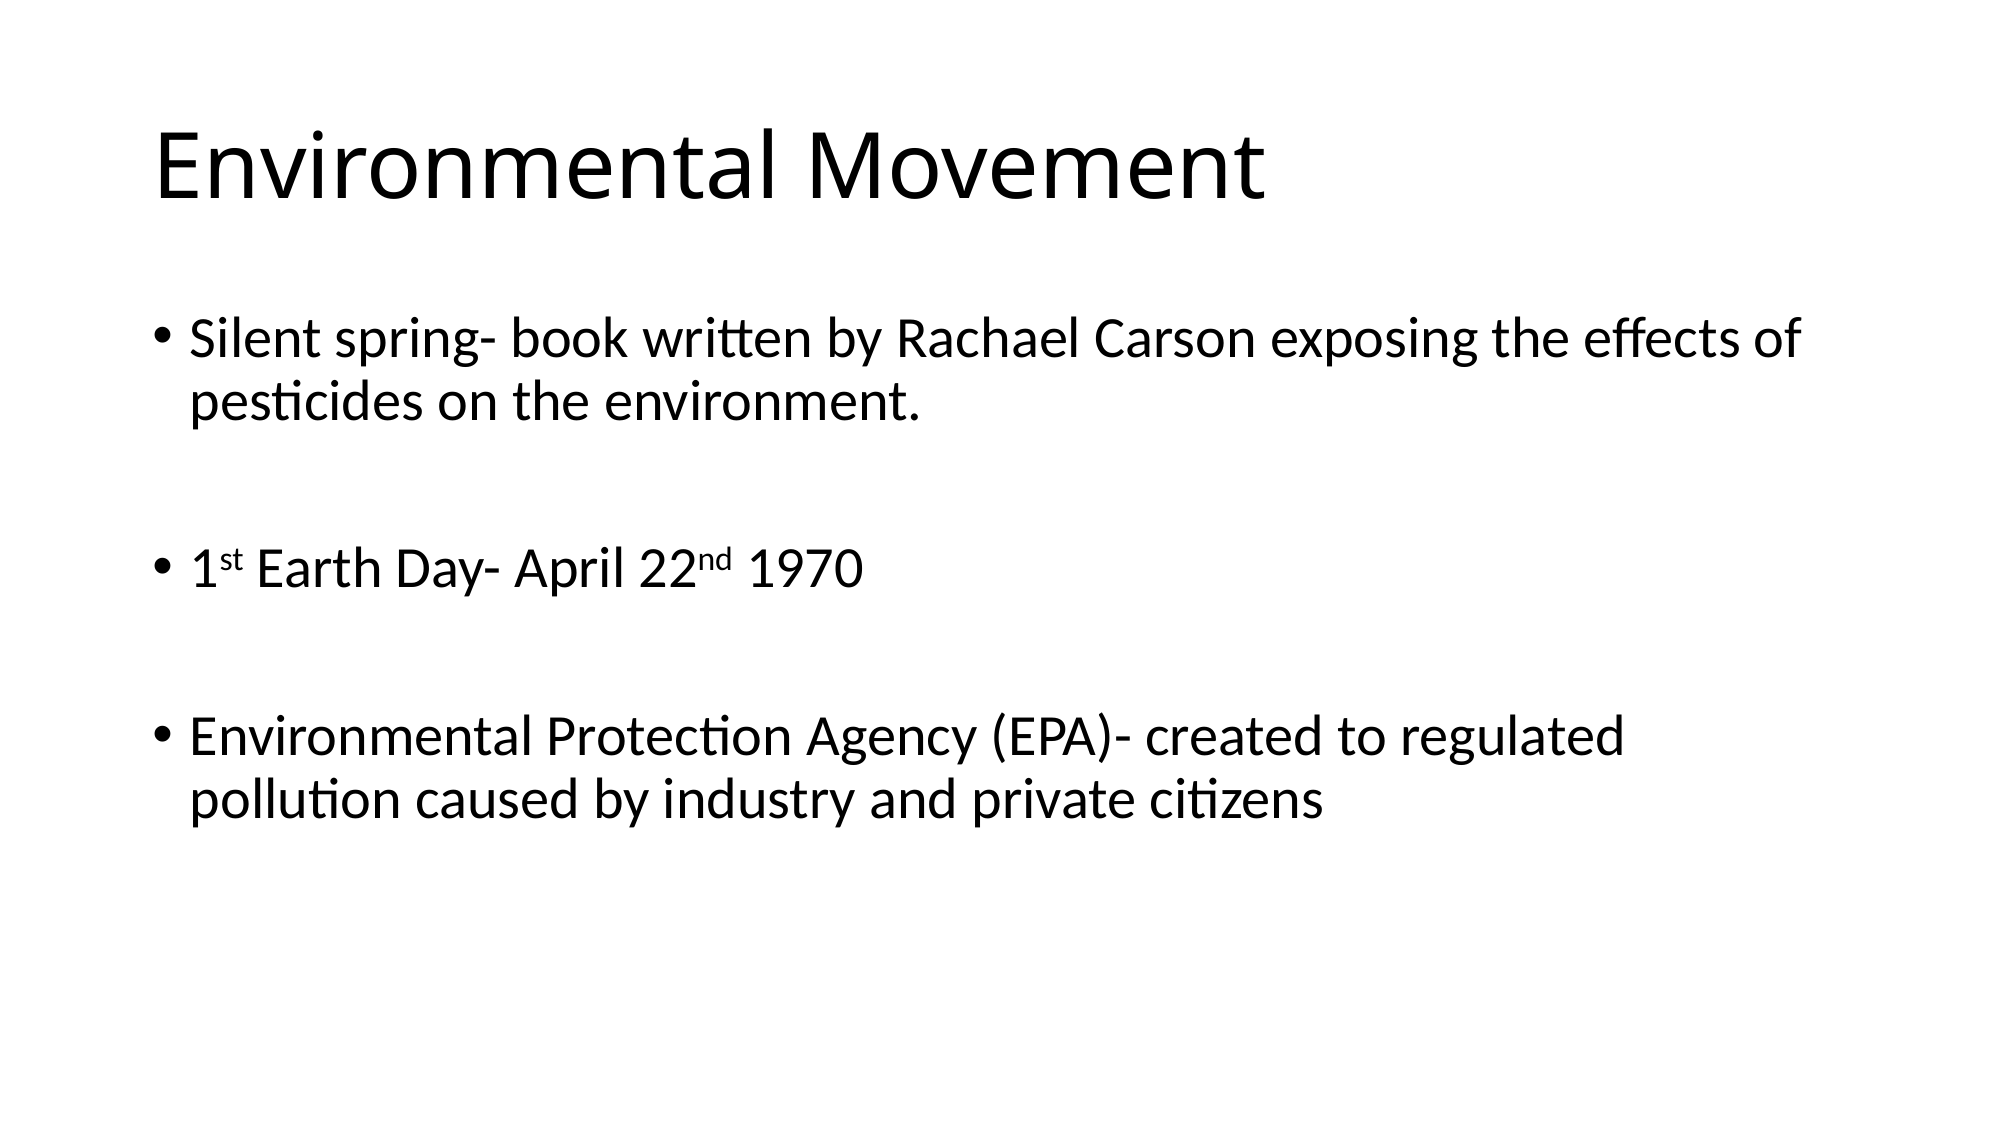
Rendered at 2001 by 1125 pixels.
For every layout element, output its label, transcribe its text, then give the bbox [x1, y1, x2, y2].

title Environmental Movement [137, 59, 1863, 278]
list Silent spring- book written by Rachael Carson exposing the effects of pesticides on the environment. 1st Earth Day- April 22nd 1970 Environmental Protection Agency (EPA)- created to regulated pollution caused by industry and private citizens [137, 299, 1863, 1014]
